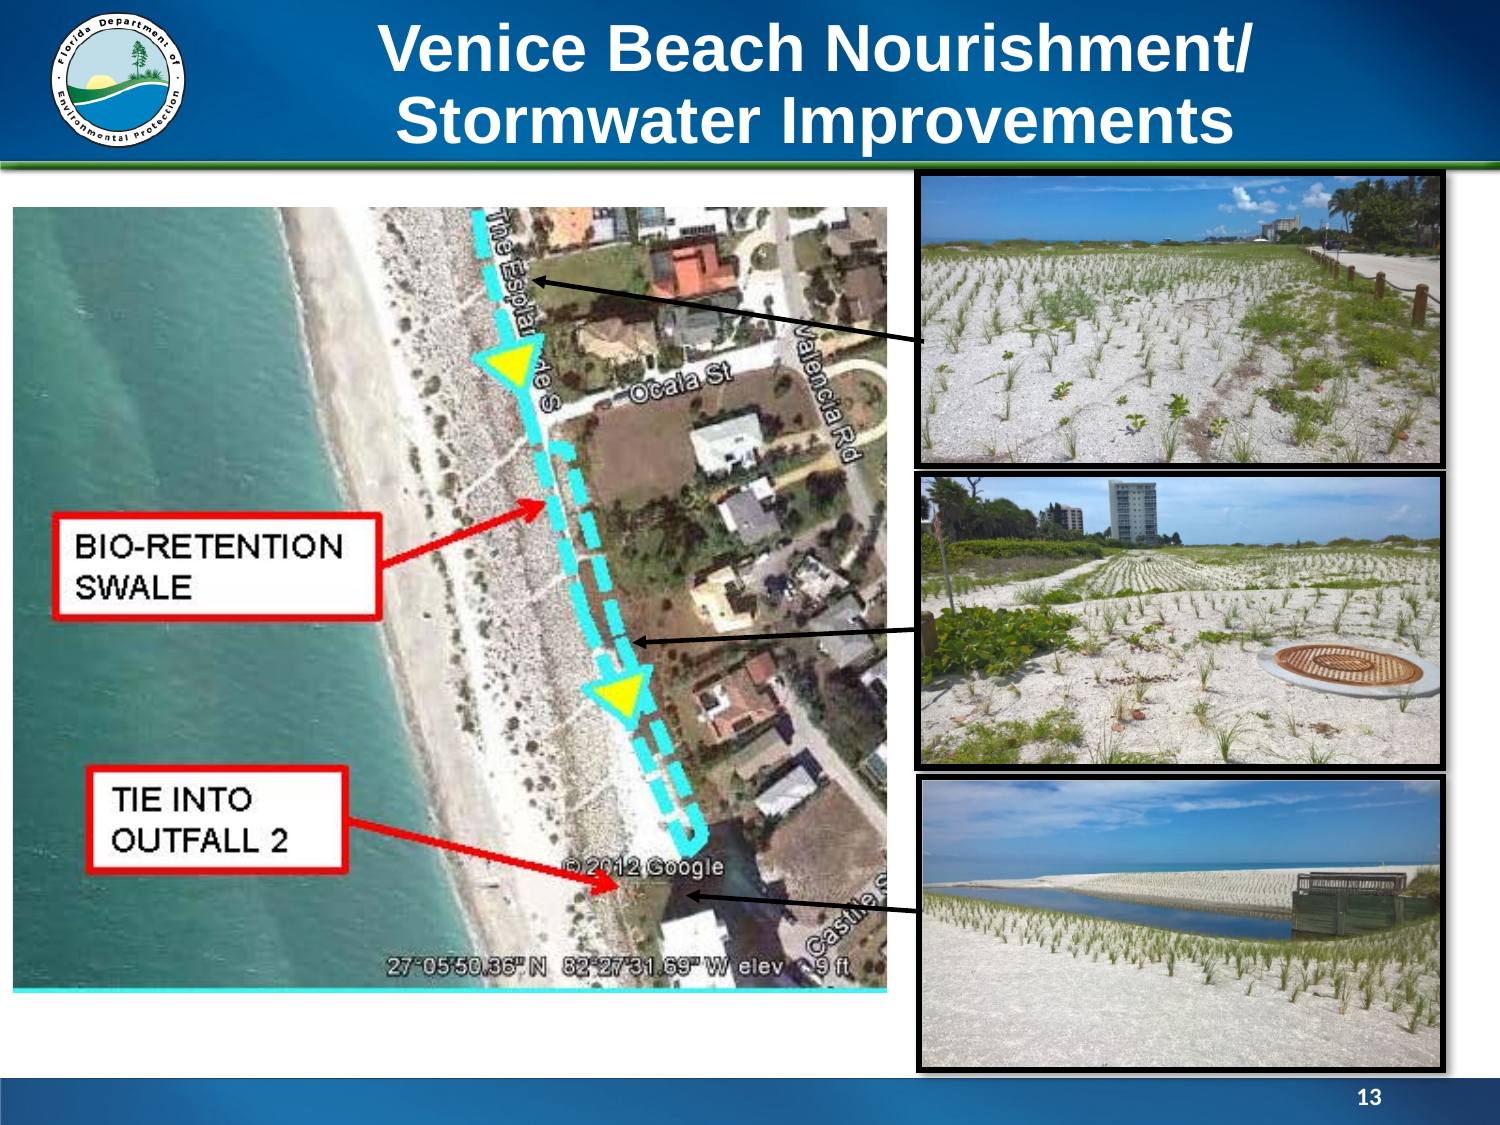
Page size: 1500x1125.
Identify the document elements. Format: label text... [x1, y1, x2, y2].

picture [922, 780, 1440, 1067]
picture [0, 0, 1500, 1125]
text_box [531, 280, 925, 342]
picture [920, 175, 1440, 464]
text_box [632, 629, 921, 643]
title Venice Beach Nourishment/ Stormwater Improvements [191, 0, 1440, 172]
slide_number 13 [1059, 1083, 1397, 1125]
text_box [685, 895, 923, 912]
